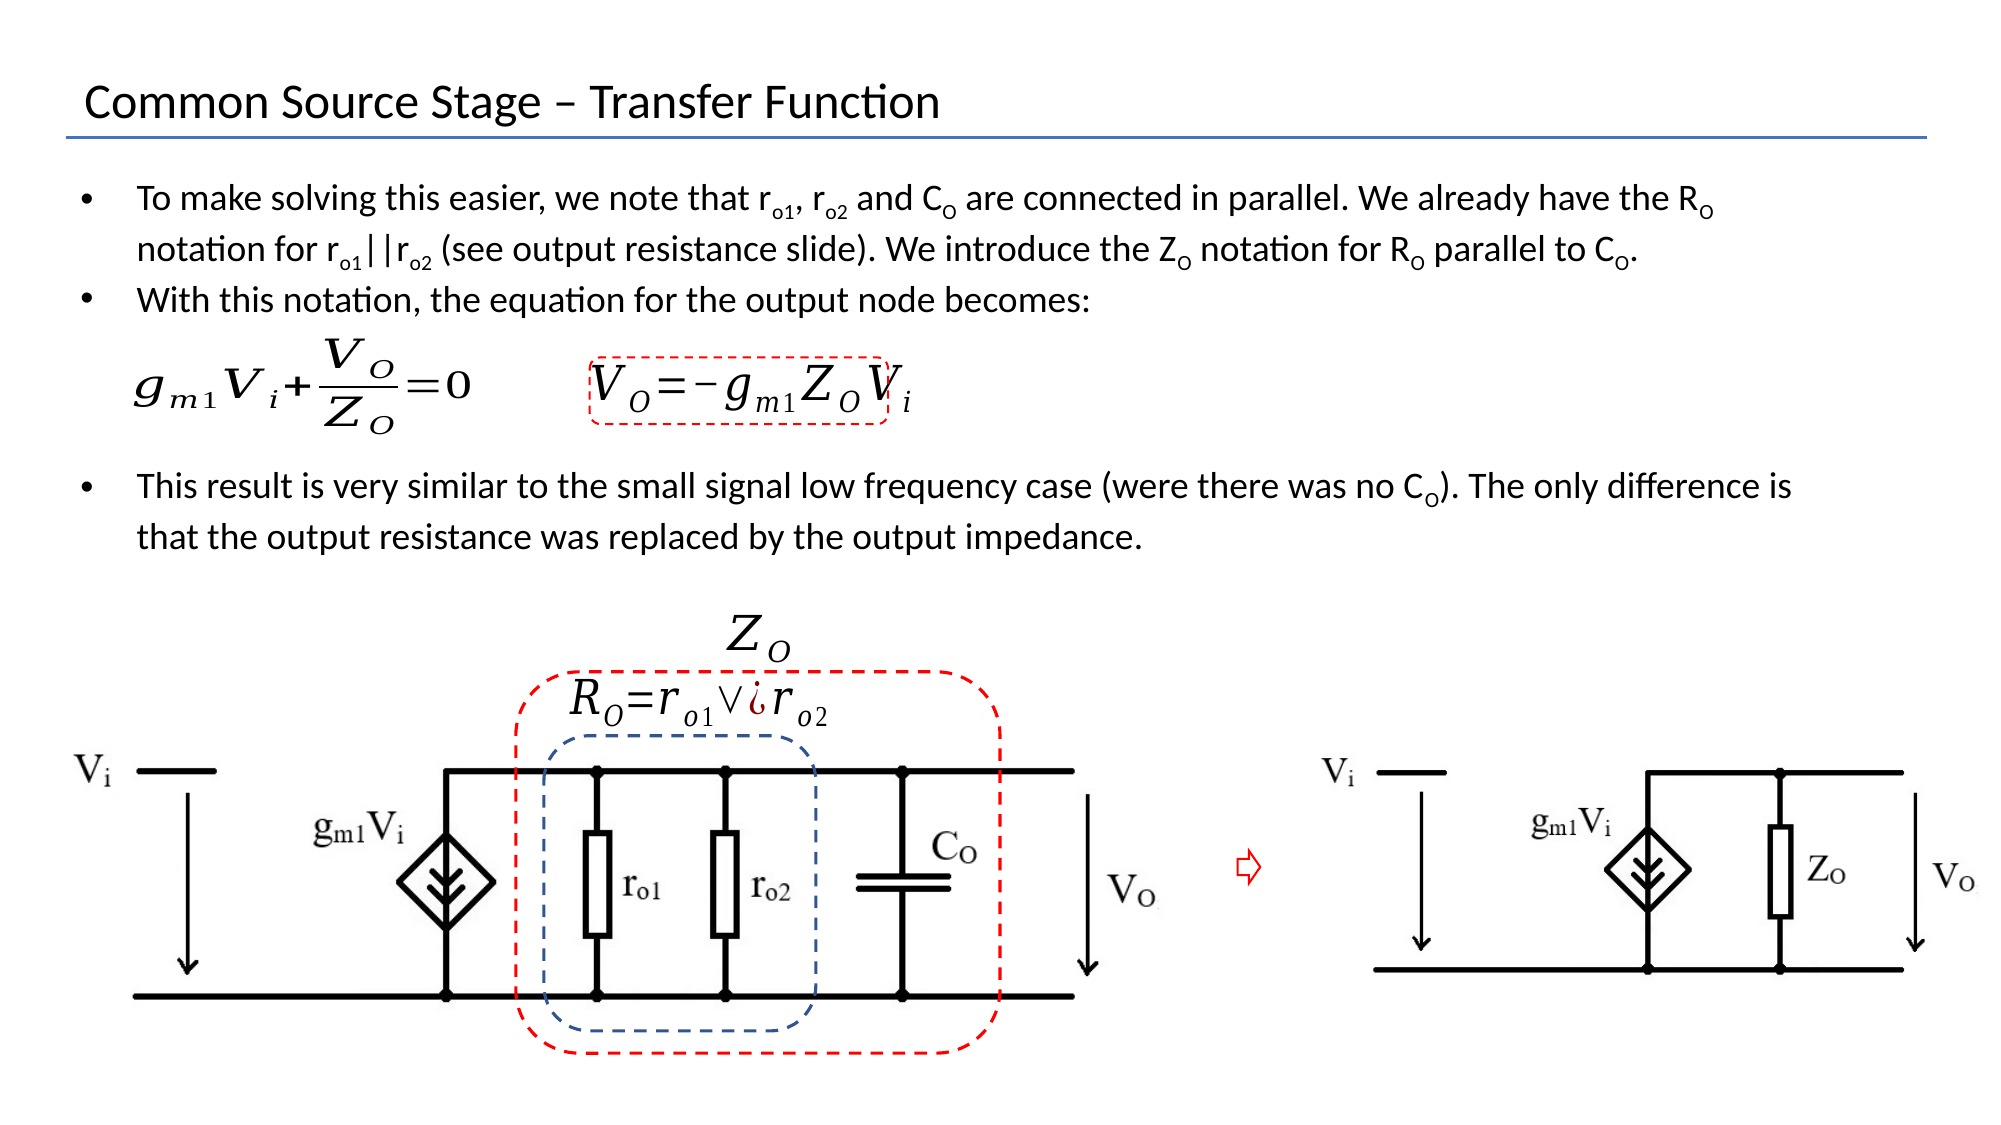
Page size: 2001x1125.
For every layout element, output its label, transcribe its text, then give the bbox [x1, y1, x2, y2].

text_box To make solving this easier, we note that ro1, ro2 and CO are connected in parallel. We already have the RO notation for ro1||ro2 (see output resistance slide). We introduce the ZO notation for RO parallel to CO. With this notation, the equation for the output node becomes: [65, 165, 1852, 328]
text_box [514, 670, 1002, 736]
text_box Common Source Stage – Transfer Function [69, 61, 957, 137]
text_box [1236, 847, 1262, 887]
picture [55, 736, 1175, 1027]
text_box [528, 1027, 988, 1055]
text_box This result is very similar to the small signal low frequency case (were there was no CO). The only difference is that the output resistance was replaced by the output impedance. [65, 453, 1852, 565]
picture [1304, 743, 1981, 991]
text_box [588, 356, 890, 426]
